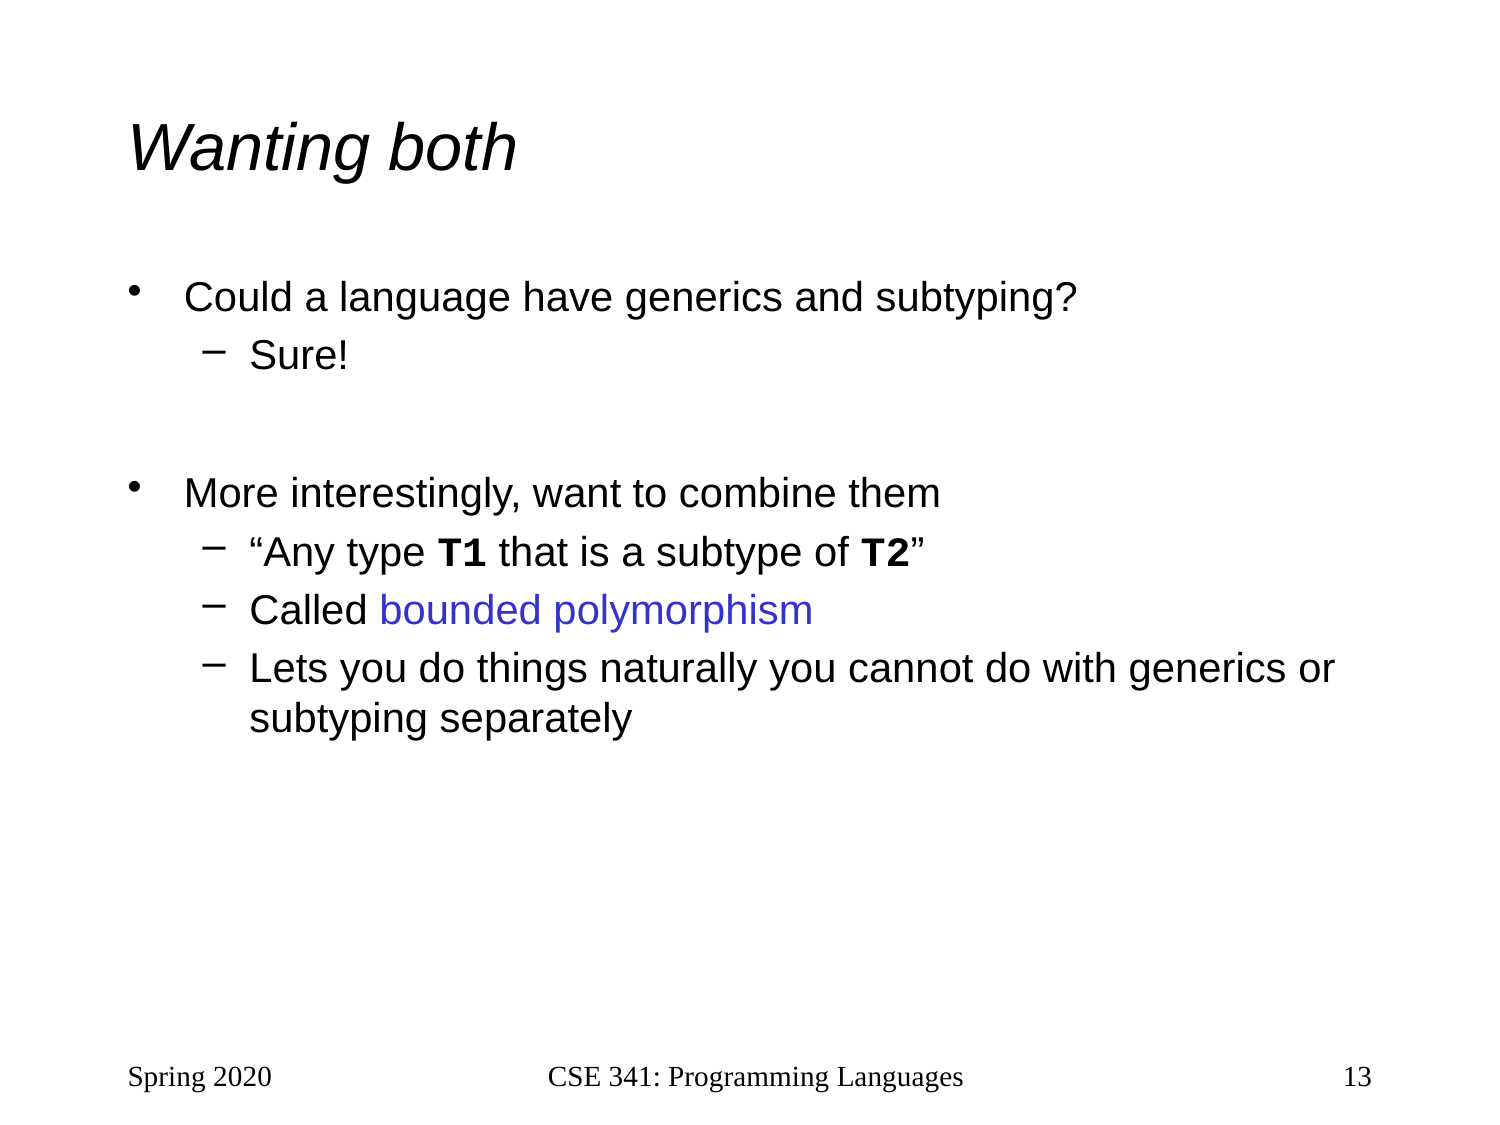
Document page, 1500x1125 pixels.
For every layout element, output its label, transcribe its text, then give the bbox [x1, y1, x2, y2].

slide_number Spring 2020 [112, 1049, 426, 1125]
title Wanting both [112, 49, 1388, 238]
footer CSE 341: Programming Languages [474, 1049, 1038, 1125]
slide_number 13 [1074, 1049, 1388, 1125]
list Could a language have generics and subtyping? Sure! More interestingly, want to combine them “Any type T1 that is a subtype of T2” Called bounded polymorphism Lets you do things naturally you cannot do with generics or subtyping separately [112, 262, 1388, 1001]
